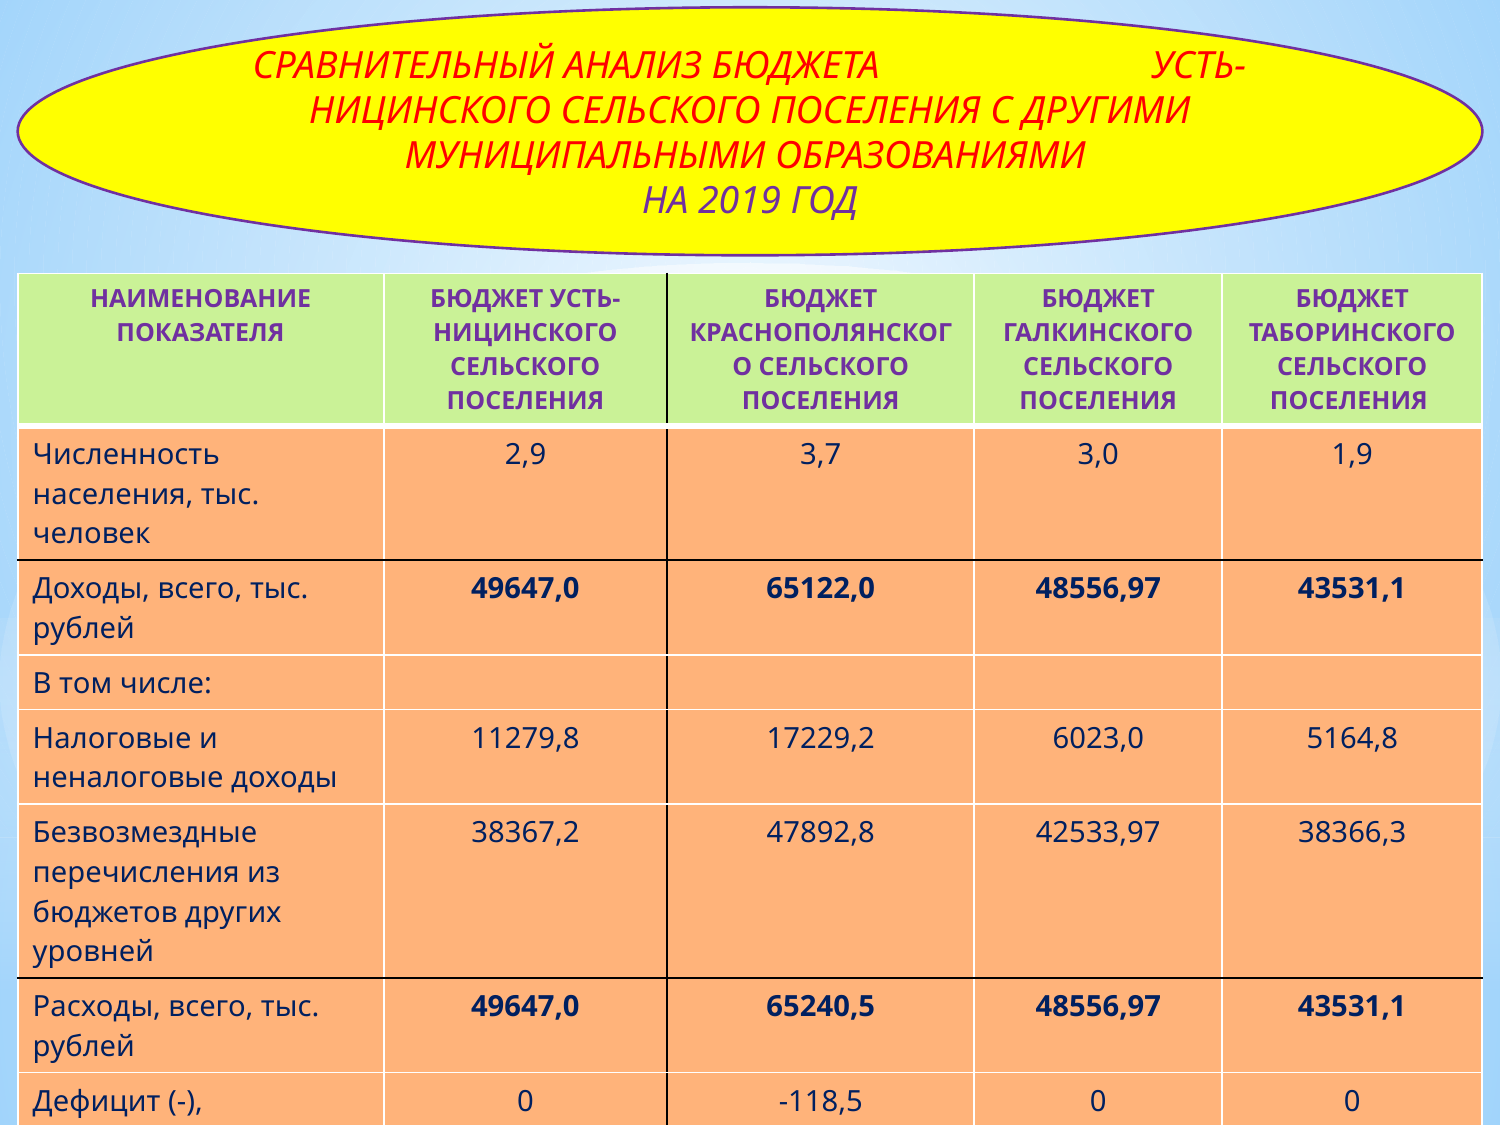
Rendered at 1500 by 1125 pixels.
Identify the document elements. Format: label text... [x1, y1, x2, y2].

table_cell [668, 656, 973, 709]
table_cell 43531,1 [1223, 979, 1481, 1072]
table_cell [975, 656, 1221, 709]
table_cell 3,0 [975, 429, 1221, 559]
text_box СРАВНИТЕЛЬНЫЙ АНАЛИЗ БЮДЖЕТА УСТЬ-НИЦИНСКОГО СЕЛЬСКОГО ПОСЕЛЕНИЯ С ДРУГИМИ МУНИЦИПАЛЬНЫМИ ОБРАЗОВАНИЯМИ НА 2019 ГОД [16, 5, 1484, 257]
table_cell Дефицит (-), профицит (+) [19, 1073, 383, 1125]
table_cell 6023,0 [975, 710, 1221, 803]
table_cell 48556,97 [975, 979, 1221, 1072]
table_cell 47892,8 [668, 805, 973, 977]
table_cell 0 [1223, 1073, 1481, 1125]
table_header БЮДЖЕТ ТАБОРИНСКОГО СЕЛЬСКОГО ПОСЕЛЕНИЯ [1223, 274, 1481, 423]
table_cell 38367,2 [385, 805, 666, 977]
table_cell -118,5 [668, 1073, 973, 1125]
table_cell Расходы, всего, тыс. рублей [19, 979, 383, 1072]
table_cell 3,7 [668, 429, 973, 559]
table_cell Доходы, всего, тыс. рублей [19, 561, 383, 654]
table_cell [385, 656, 666, 709]
table_cell 65122,0 [668, 561, 973, 654]
table_cell 49647,0 [385, 561, 666, 654]
table_cell Безвозмездные перечисления из бюджетов других уровней [19, 805, 383, 977]
table_header БЮДЖЕТ УСТЬ-НИЦИНСКОГО СЕЛЬСКОГО ПОСЕЛЕНИЯ [385, 274, 666, 423]
table_cell Налоговые и неналоговые доходы [19, 710, 383, 803]
table_header НАИМЕНОВАНИЕ ПОКАЗАТЕЛЯ [19, 274, 383, 423]
table_cell 65240,5 [668, 979, 973, 1072]
table_cell 42533,97 [975, 805, 1221, 977]
table_cell 2,9 [385, 429, 666, 559]
table_cell 11279,8 [385, 710, 666, 803]
table_cell 43531,1 [1223, 561, 1481, 654]
table_cell 38366,3 [1223, 805, 1481, 977]
table_cell 17229,2 [668, 710, 973, 803]
table_cell 48556,97 [975, 561, 1221, 654]
table_cell 0 [385, 1073, 666, 1125]
table_cell 49647,0 [385, 979, 666, 1072]
table_cell 5164,8 [1223, 710, 1481, 803]
table_cell [1223, 656, 1481, 709]
table_cell 0 [975, 1073, 1221, 1125]
table_cell 1,9 [1223, 429, 1481, 559]
table_cell Численность населения, тыс. человек [19, 429, 383, 559]
table_header БЮДЖЕТ КРАСНОПОЛЯНСКОГО СЕЛЬСКОГО ПОСЕЛЕНИЯ [668, 274, 973, 423]
table_cell В том числе: [19, 656, 383, 709]
table_header БЮДЖЕТ ГАЛКИНСКОГО СЕЛЬСКОГО ПОСЕЛЕНИЯ [975, 274, 1221, 423]
